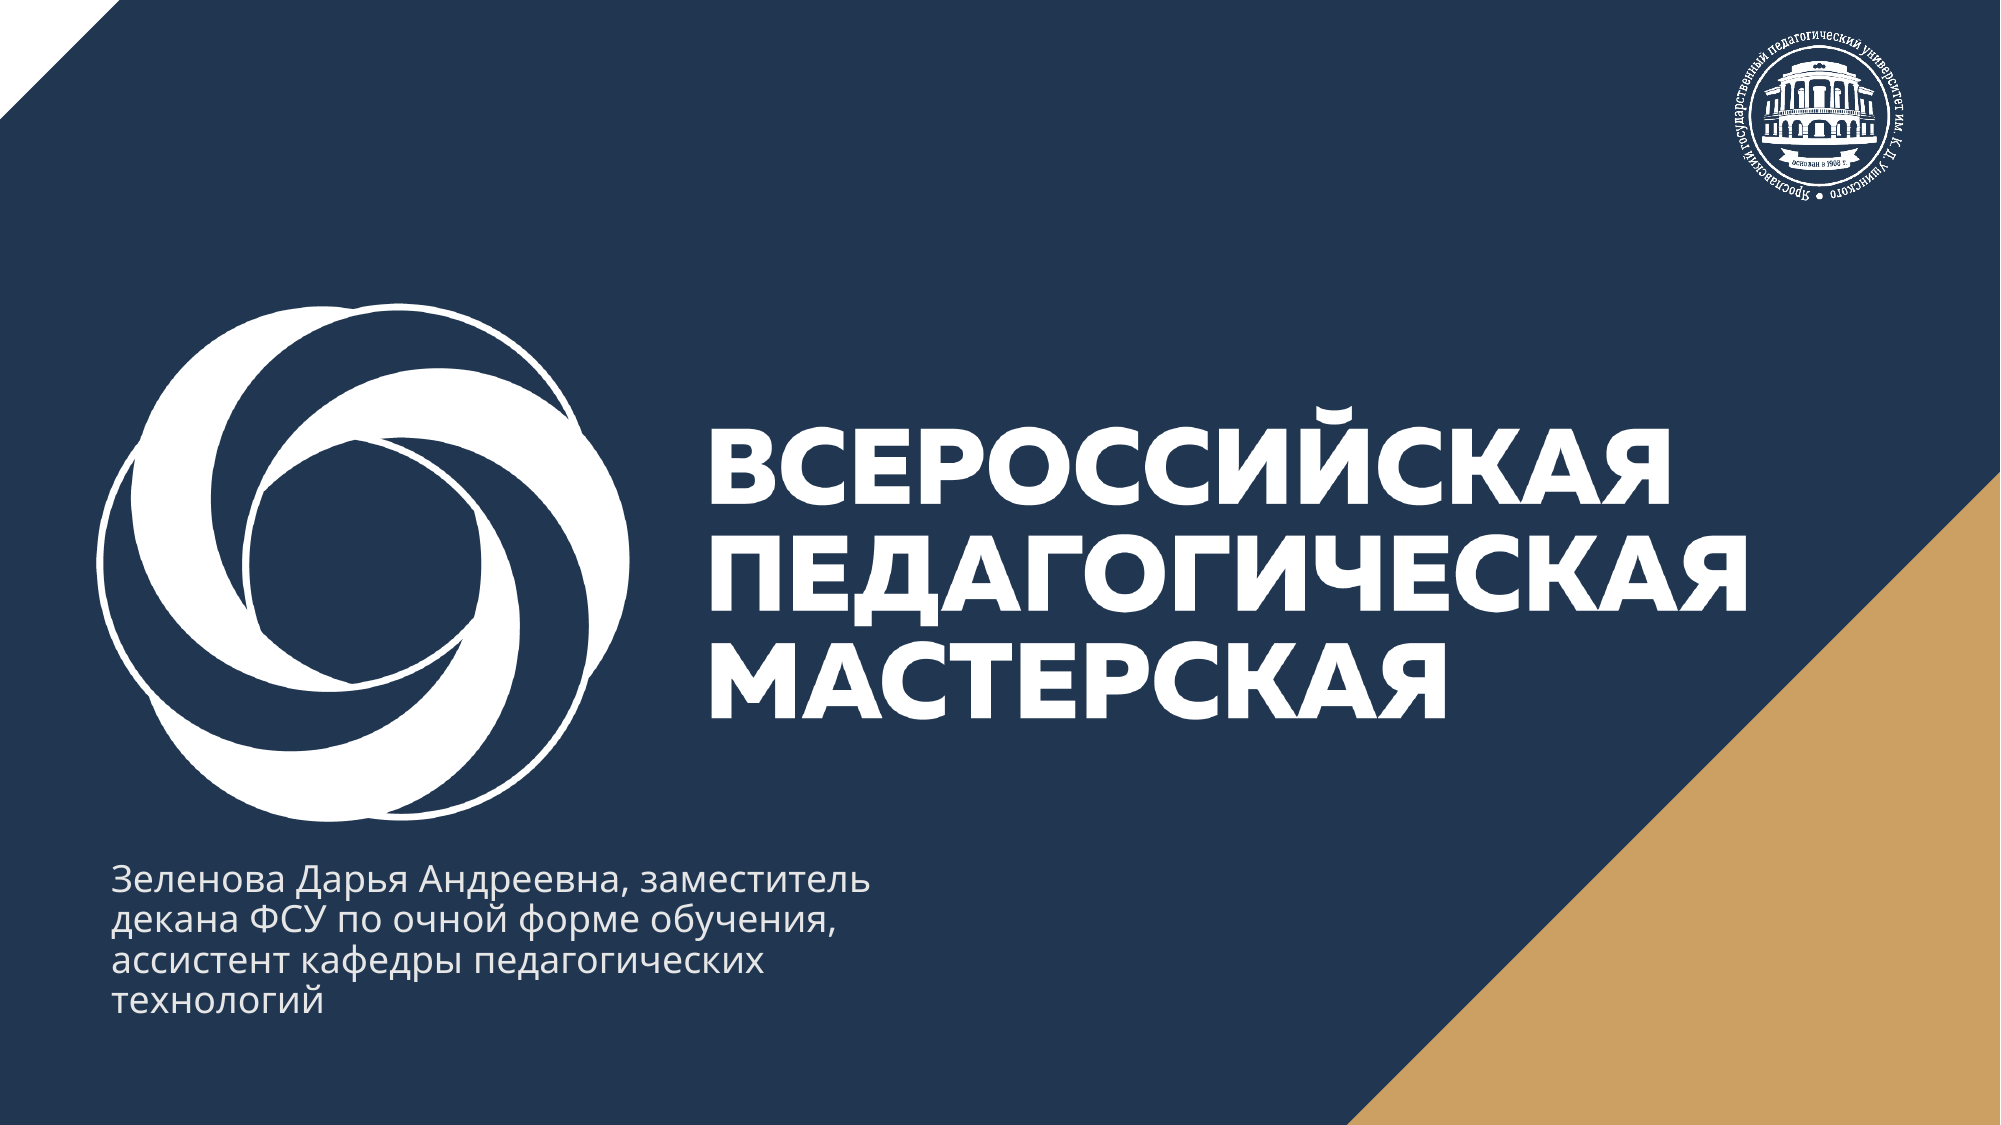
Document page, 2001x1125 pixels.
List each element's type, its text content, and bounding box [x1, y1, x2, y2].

picture [1691, 0, 1947, 234]
picture [96, 303, 1746, 822]
list Зеленова Дарья Андреевна, заместитель декана ФСУ по очной форме обучения, ассистент кафедры педагогических технологий [96, 897, 1000, 1030]
